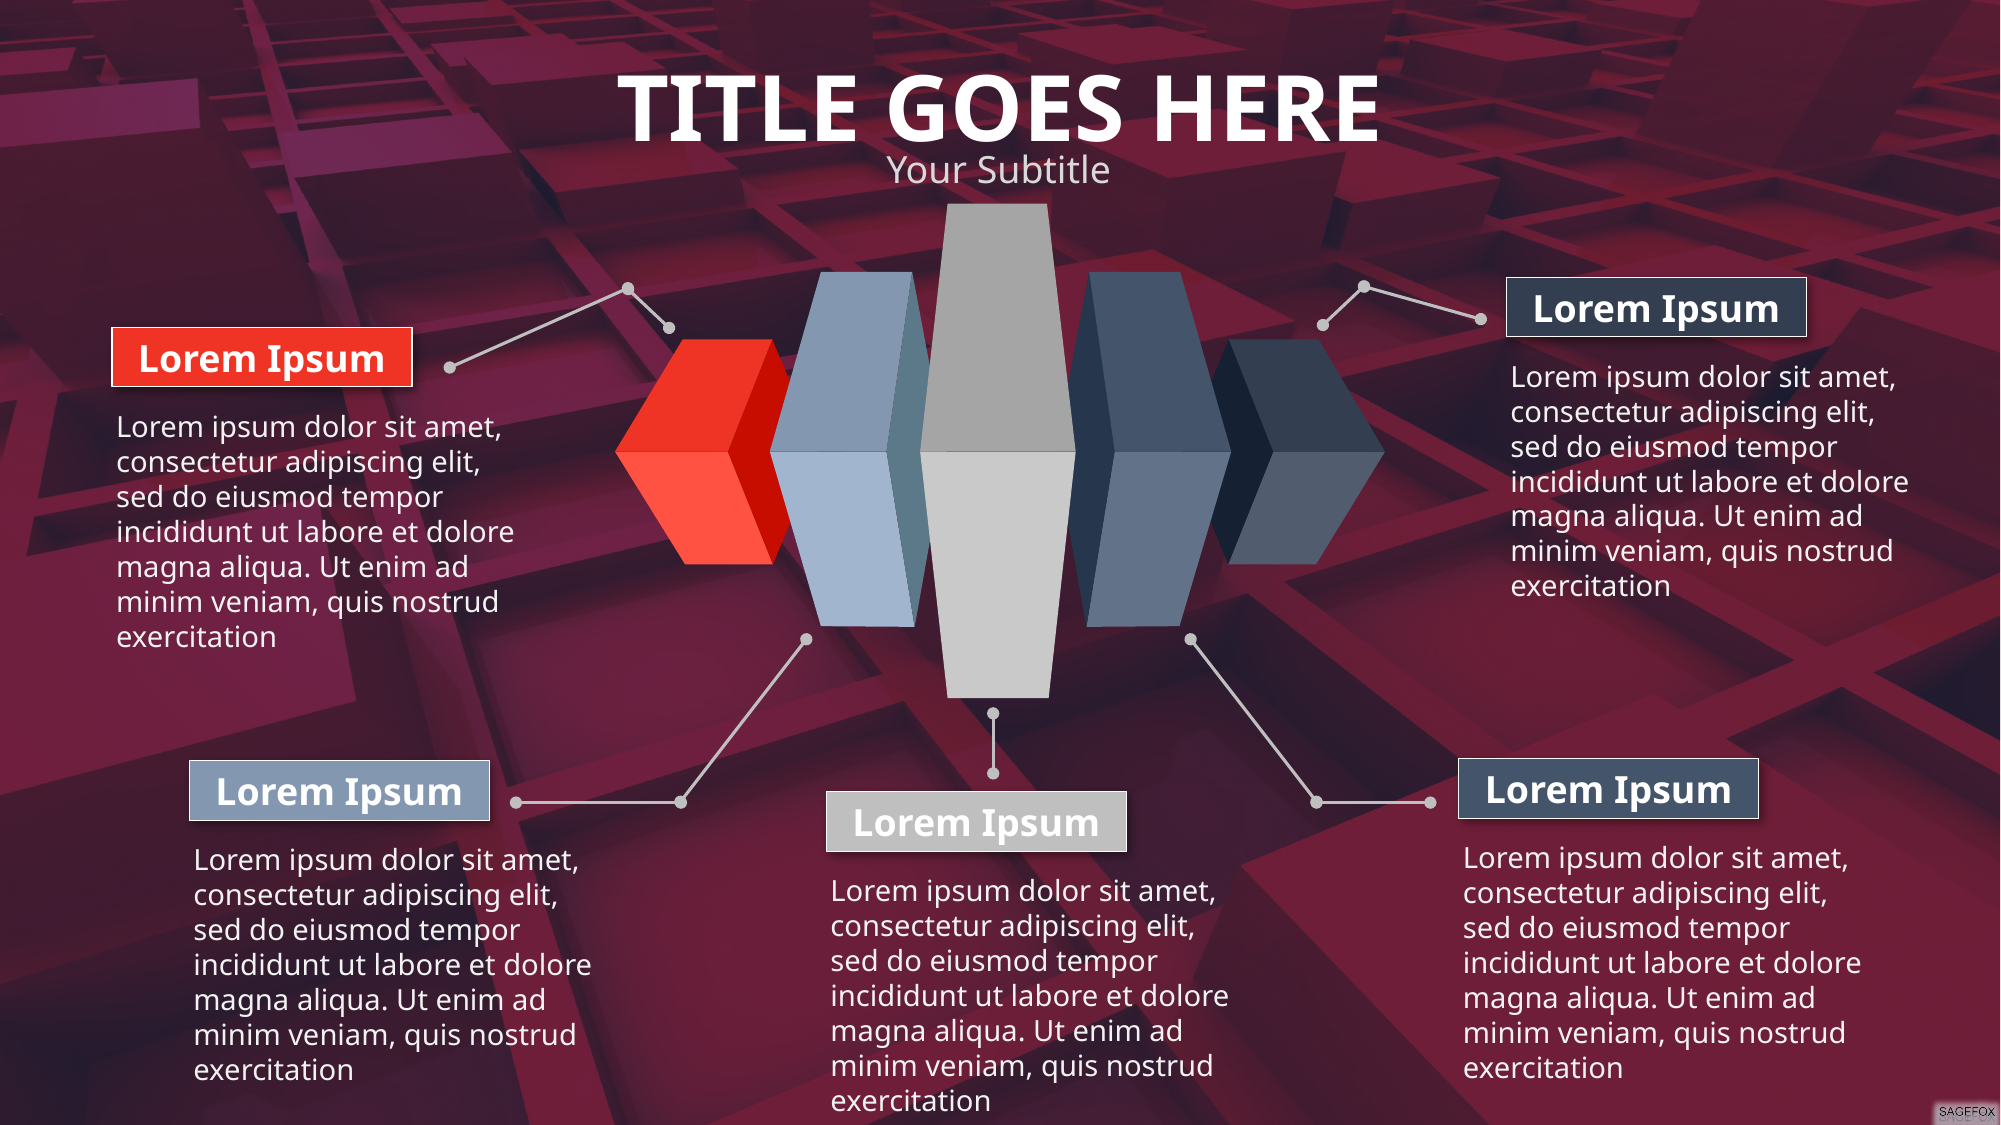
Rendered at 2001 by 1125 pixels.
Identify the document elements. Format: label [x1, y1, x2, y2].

text_box [1076, 271, 1232, 627]
text_box [106, 327, 537, 626]
text_box [920, 203, 1076, 699]
picture [1936, 1106, 1997, 1123]
text_box [548, 42, 1452, 199]
text_box [493, 257, 626, 438]
text_box [183, 760, 614, 1059]
text_box [515, 639, 807, 803]
text_box [1452, 758, 1884, 1057]
text_box [769, 271, 920, 627]
text_box [614, 339, 769, 565]
text_box [1342, 269, 1462, 375]
text_box [1500, 276, 1931, 578]
text_box [1232, 339, 1385, 565]
text_box [1190, 639, 1431, 803]
text_box [820, 791, 1251, 1090]
